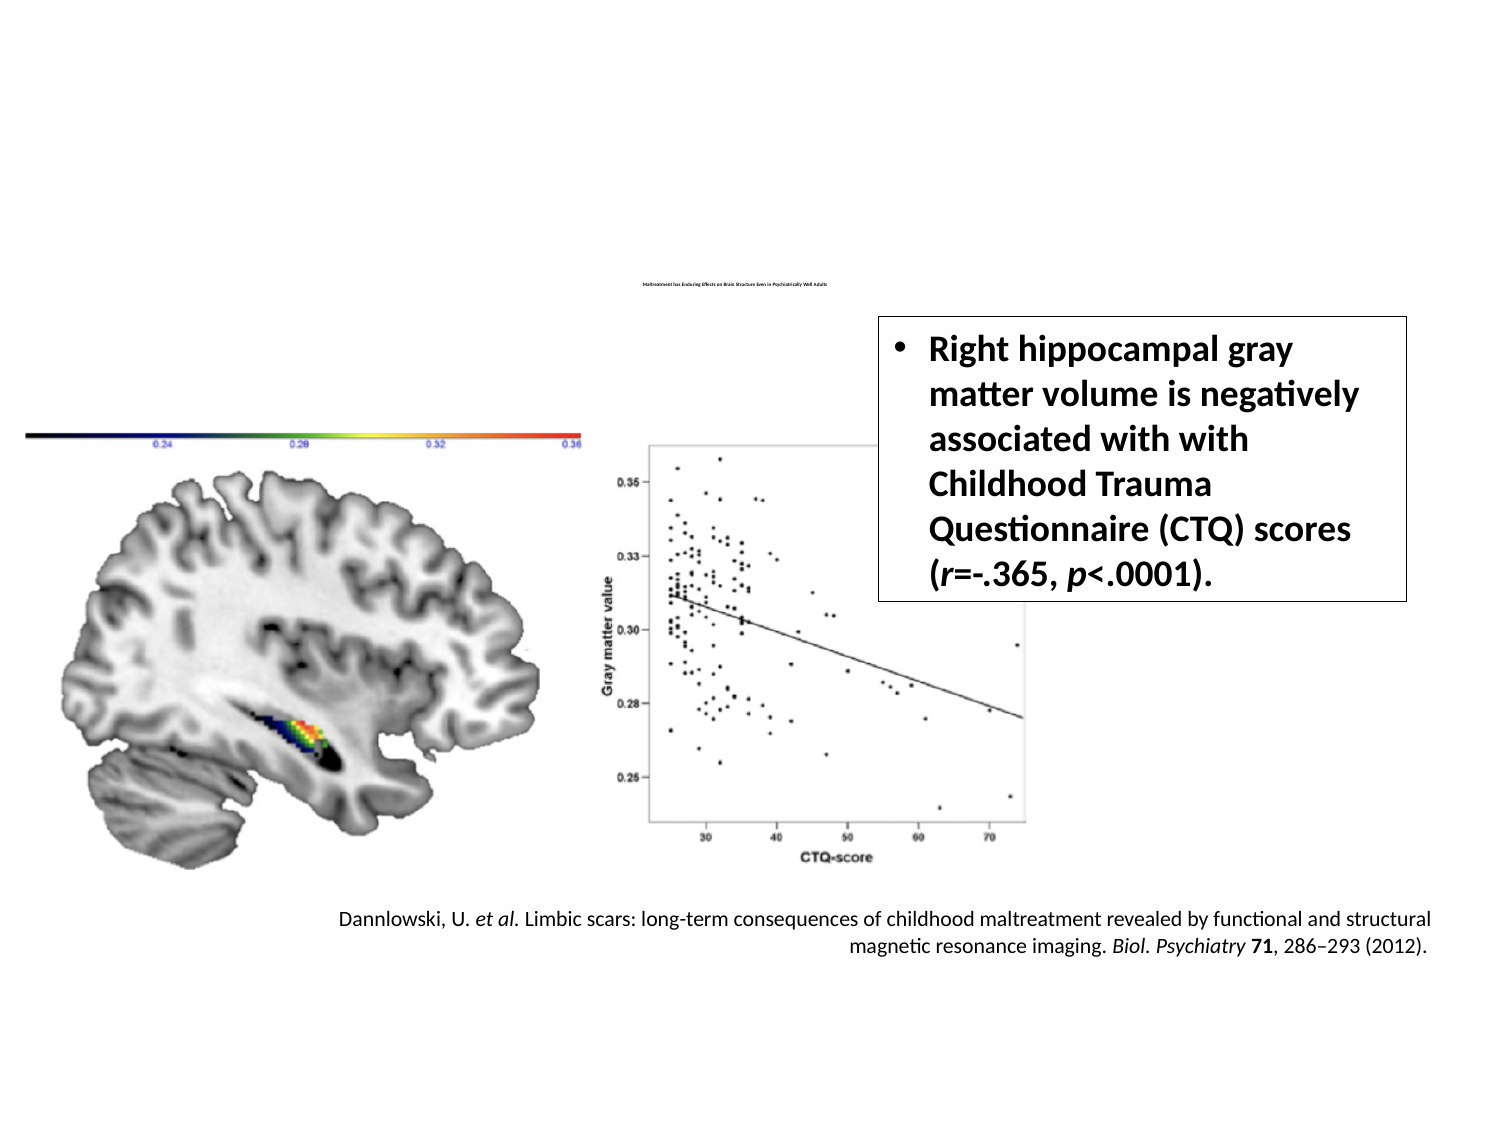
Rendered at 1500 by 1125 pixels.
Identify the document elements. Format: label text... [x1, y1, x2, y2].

title Maltreatment has Enduring Effects on Brain Structure Even in Psychiatrically Well Adults [63, 261, 1407, 317]
picture [0, 412, 1072, 881]
text_box Right hippocampal gray matter volume is negatively associated with with Childhood Trauma Questionnaire (CTQ) scores (r=-.365, p<.0001). [878, 316, 1407, 602]
text_box Dannlowski, U. et al. Limbic scars: long-term consequences of childhood maltreatment revealed by functional and structural magnetic resonance imaging. Biol. Psychiatry 71, 286–293 (2012). [239, 897, 1448, 965]
